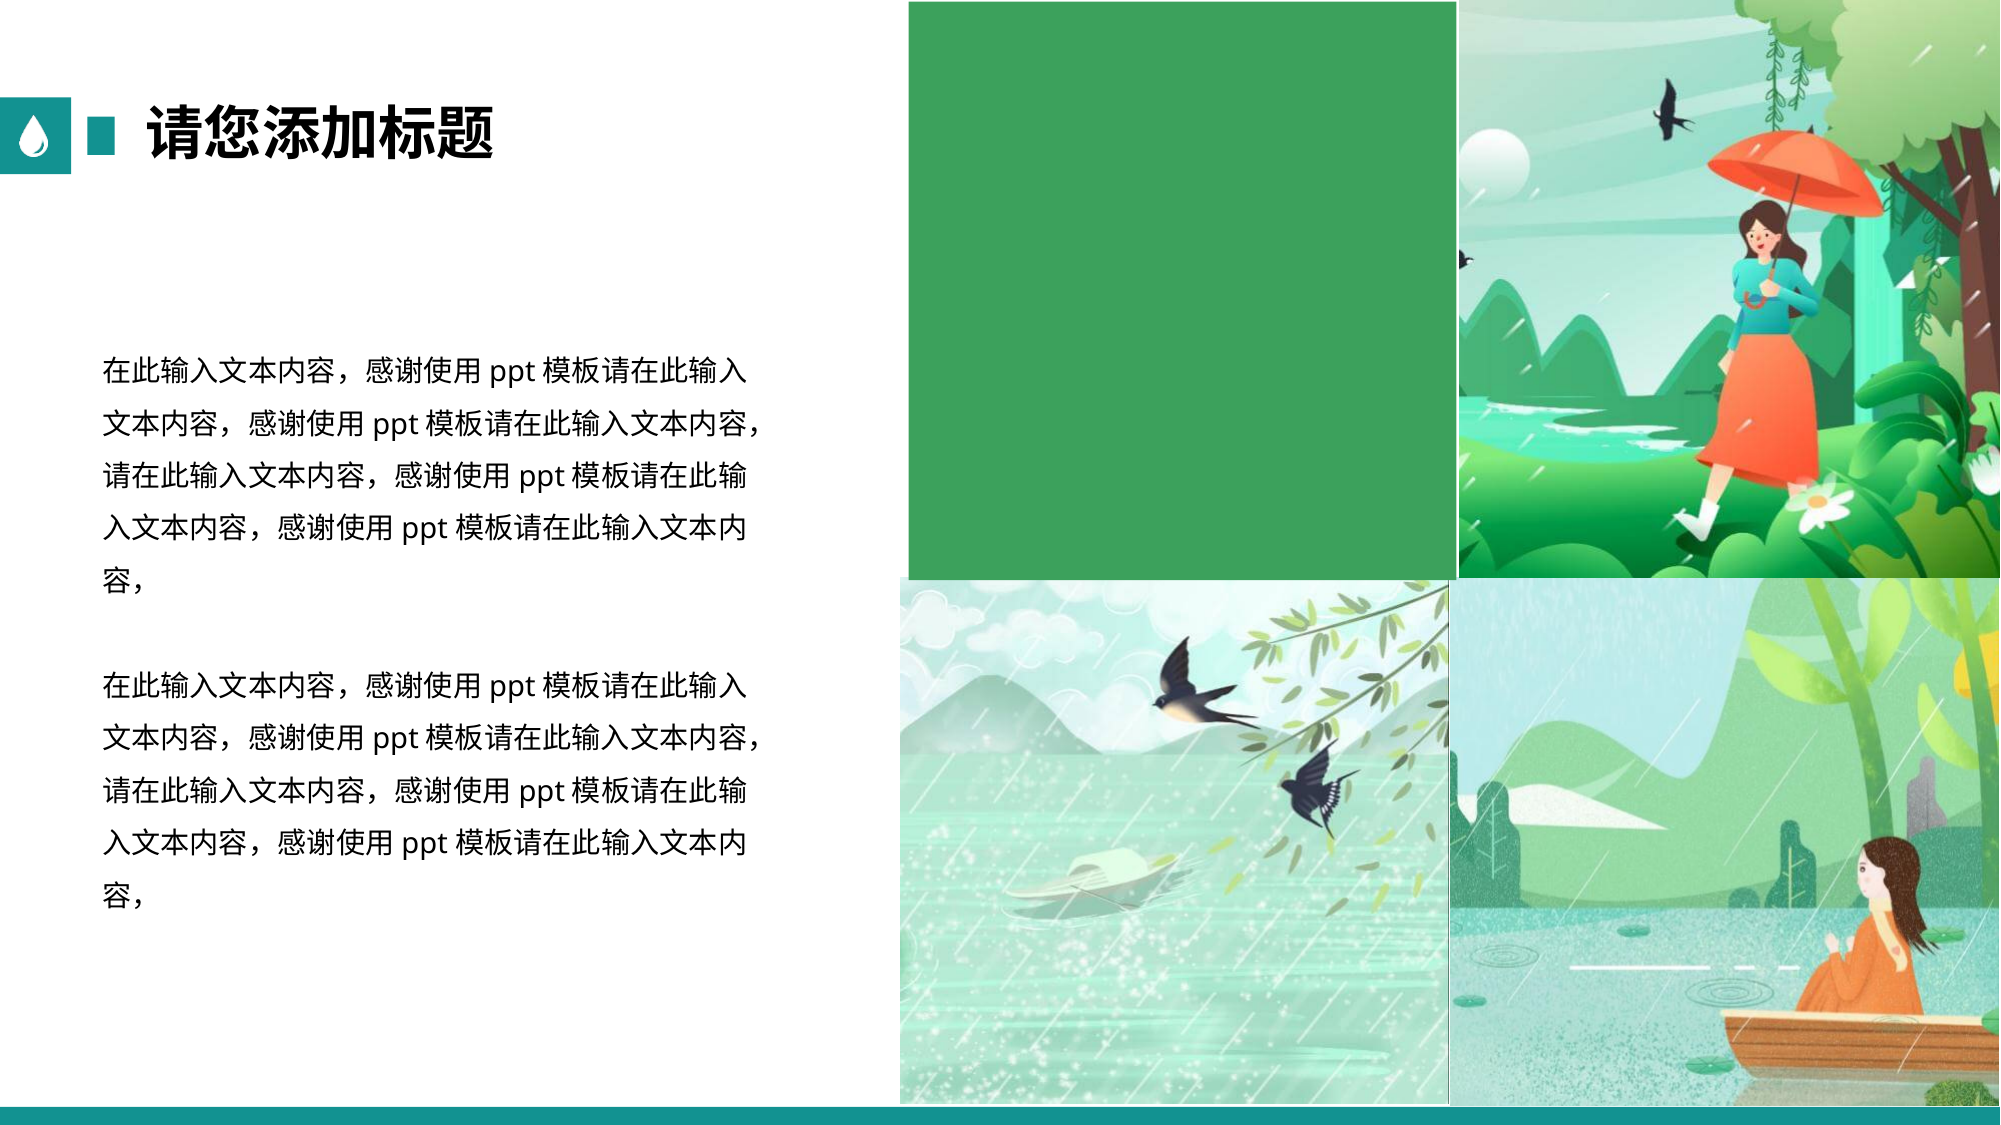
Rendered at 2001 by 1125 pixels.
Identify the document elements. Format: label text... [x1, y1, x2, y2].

text_box [0, 1106, 2000, 1125]
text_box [0, 88, 536, 175]
picture [1459, 0, 2000, 578]
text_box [908, 1, 1999, 1106]
picture [900, 577, 908, 1104]
text_box 在此输入文本内容，感谢使用ppt模板请在此输入文本内容，感谢使用ppt模板请在此输入文本内容，请在此输入文本内容，感谢使用ppt模板请在此输入文本内容，感谢使用ppt模板请在此输入文本内容， 在此输入文本内容，感谢使用ppt模板请在此输入文本内容，感谢使用ppt模板请在此输入文本内容，请在此输入文本内容，感谢使用ppt模板请在此输入文本内容，感谢使用ppt模板请在此输入文本内容， [87, 327, 766, 972]
